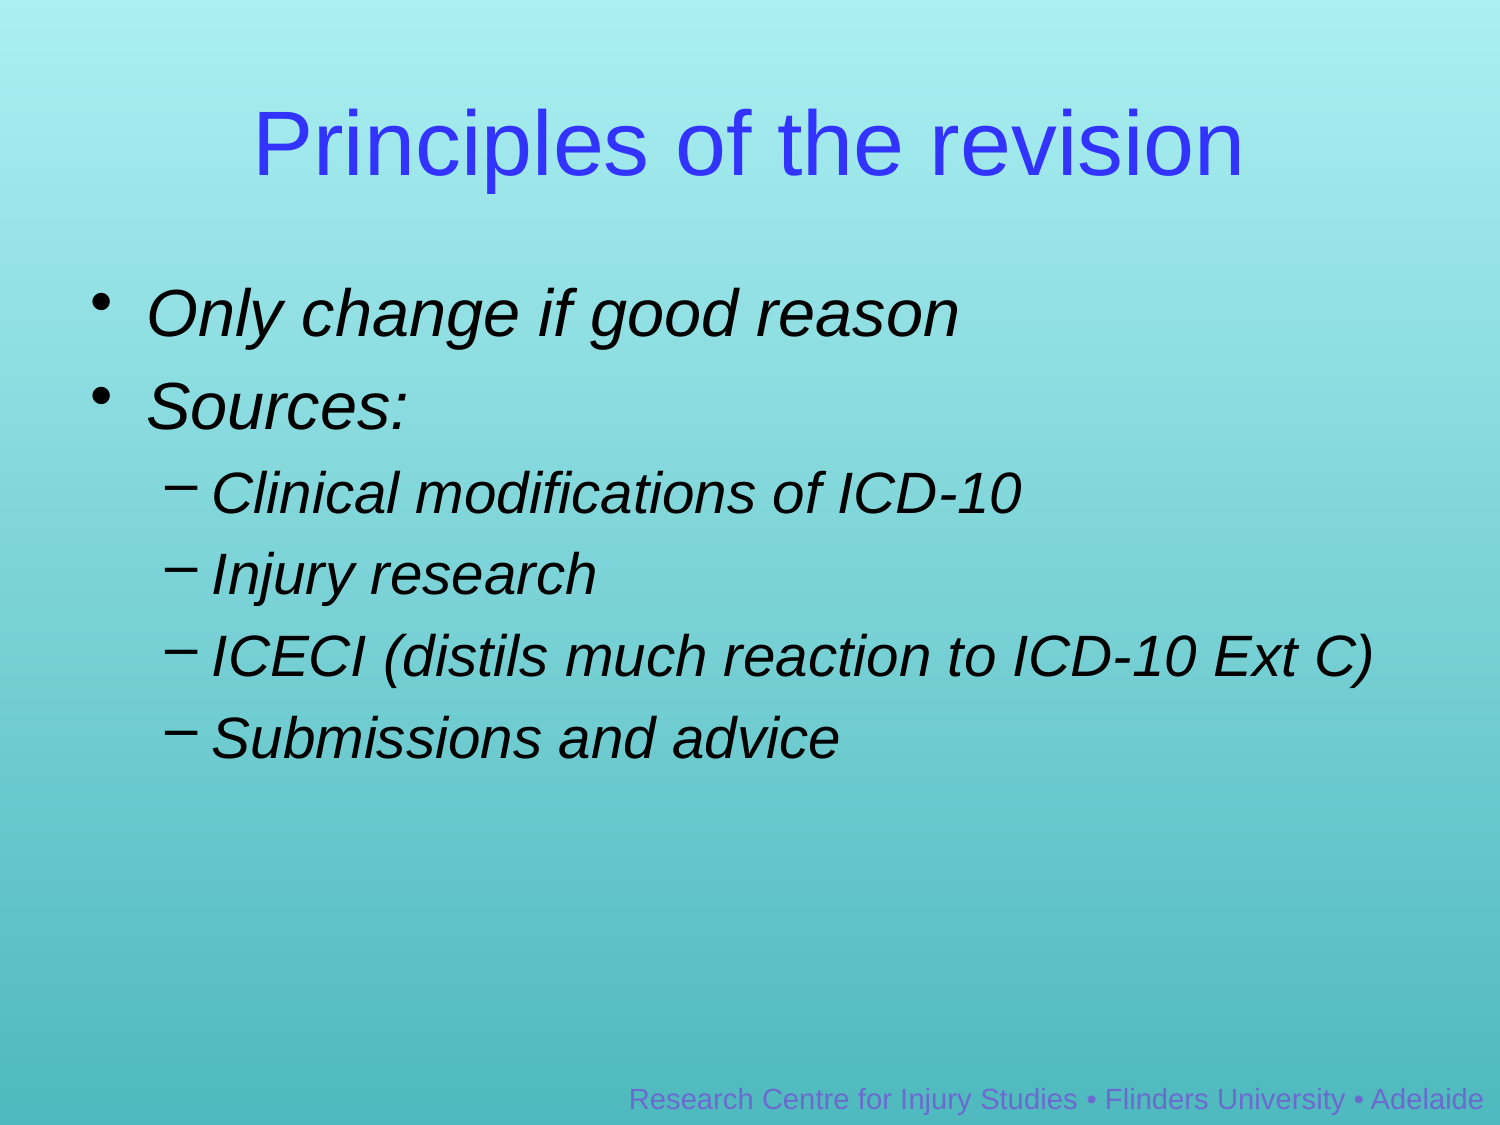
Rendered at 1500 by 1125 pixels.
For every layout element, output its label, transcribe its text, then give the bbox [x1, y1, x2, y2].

list Only change if good reason Sources: Clinical modifications of ICD-10 Injury research ICECI (distils much reaction to ICD-10 Ext C) Submissions and advice [75, 262, 1425, 1005]
title Principles of the revision [75, 45, 1425, 233]
footer Research Centre for Injury Studies • Flinders University • Adelaide [0, 1070, 1500, 1125]
